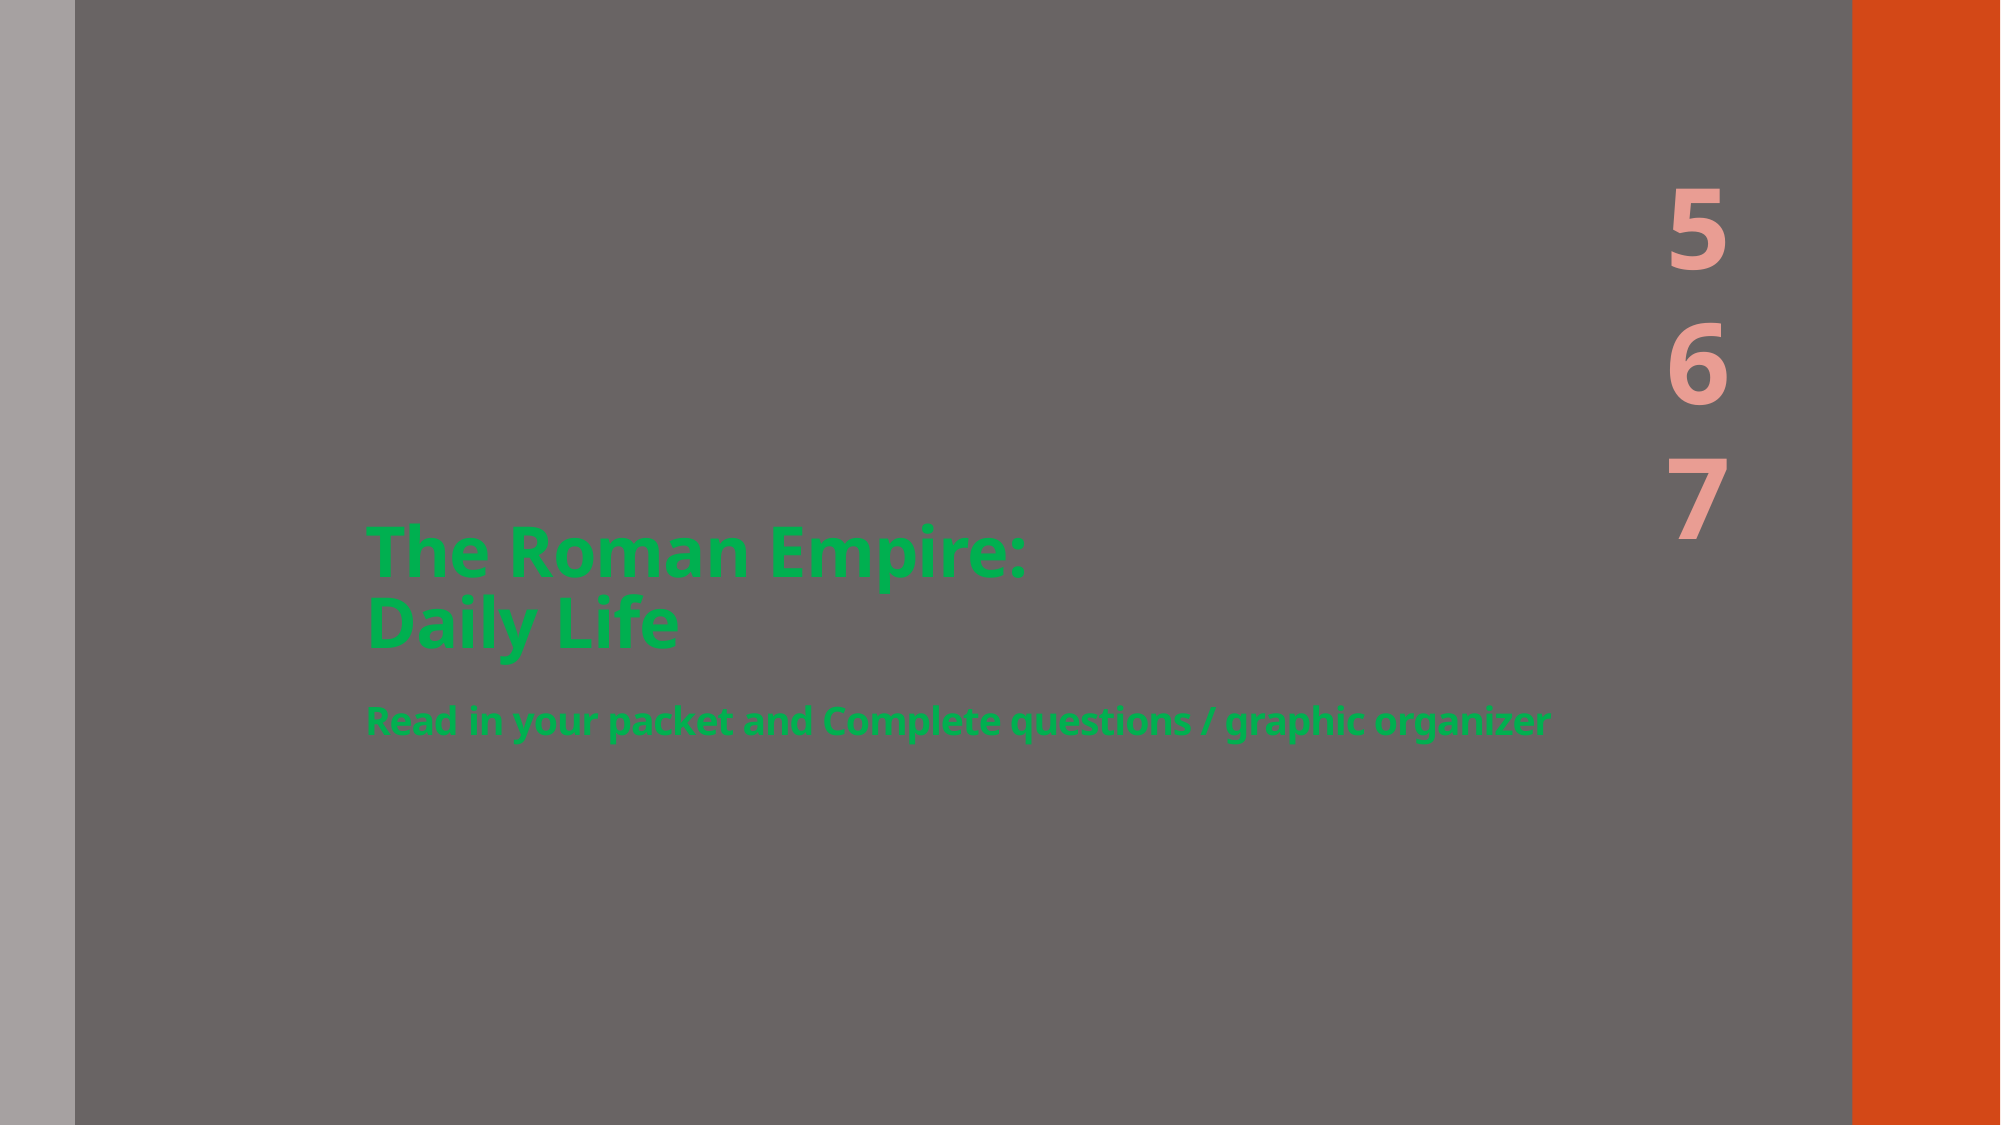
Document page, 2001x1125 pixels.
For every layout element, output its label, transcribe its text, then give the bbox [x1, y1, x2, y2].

text_box 5 6 7 [1651, 149, 1746, 570]
title The Roman Empire: Daily Life Read in your packet and Complete questions / graphic organizer [350, 512, 1625, 798]
